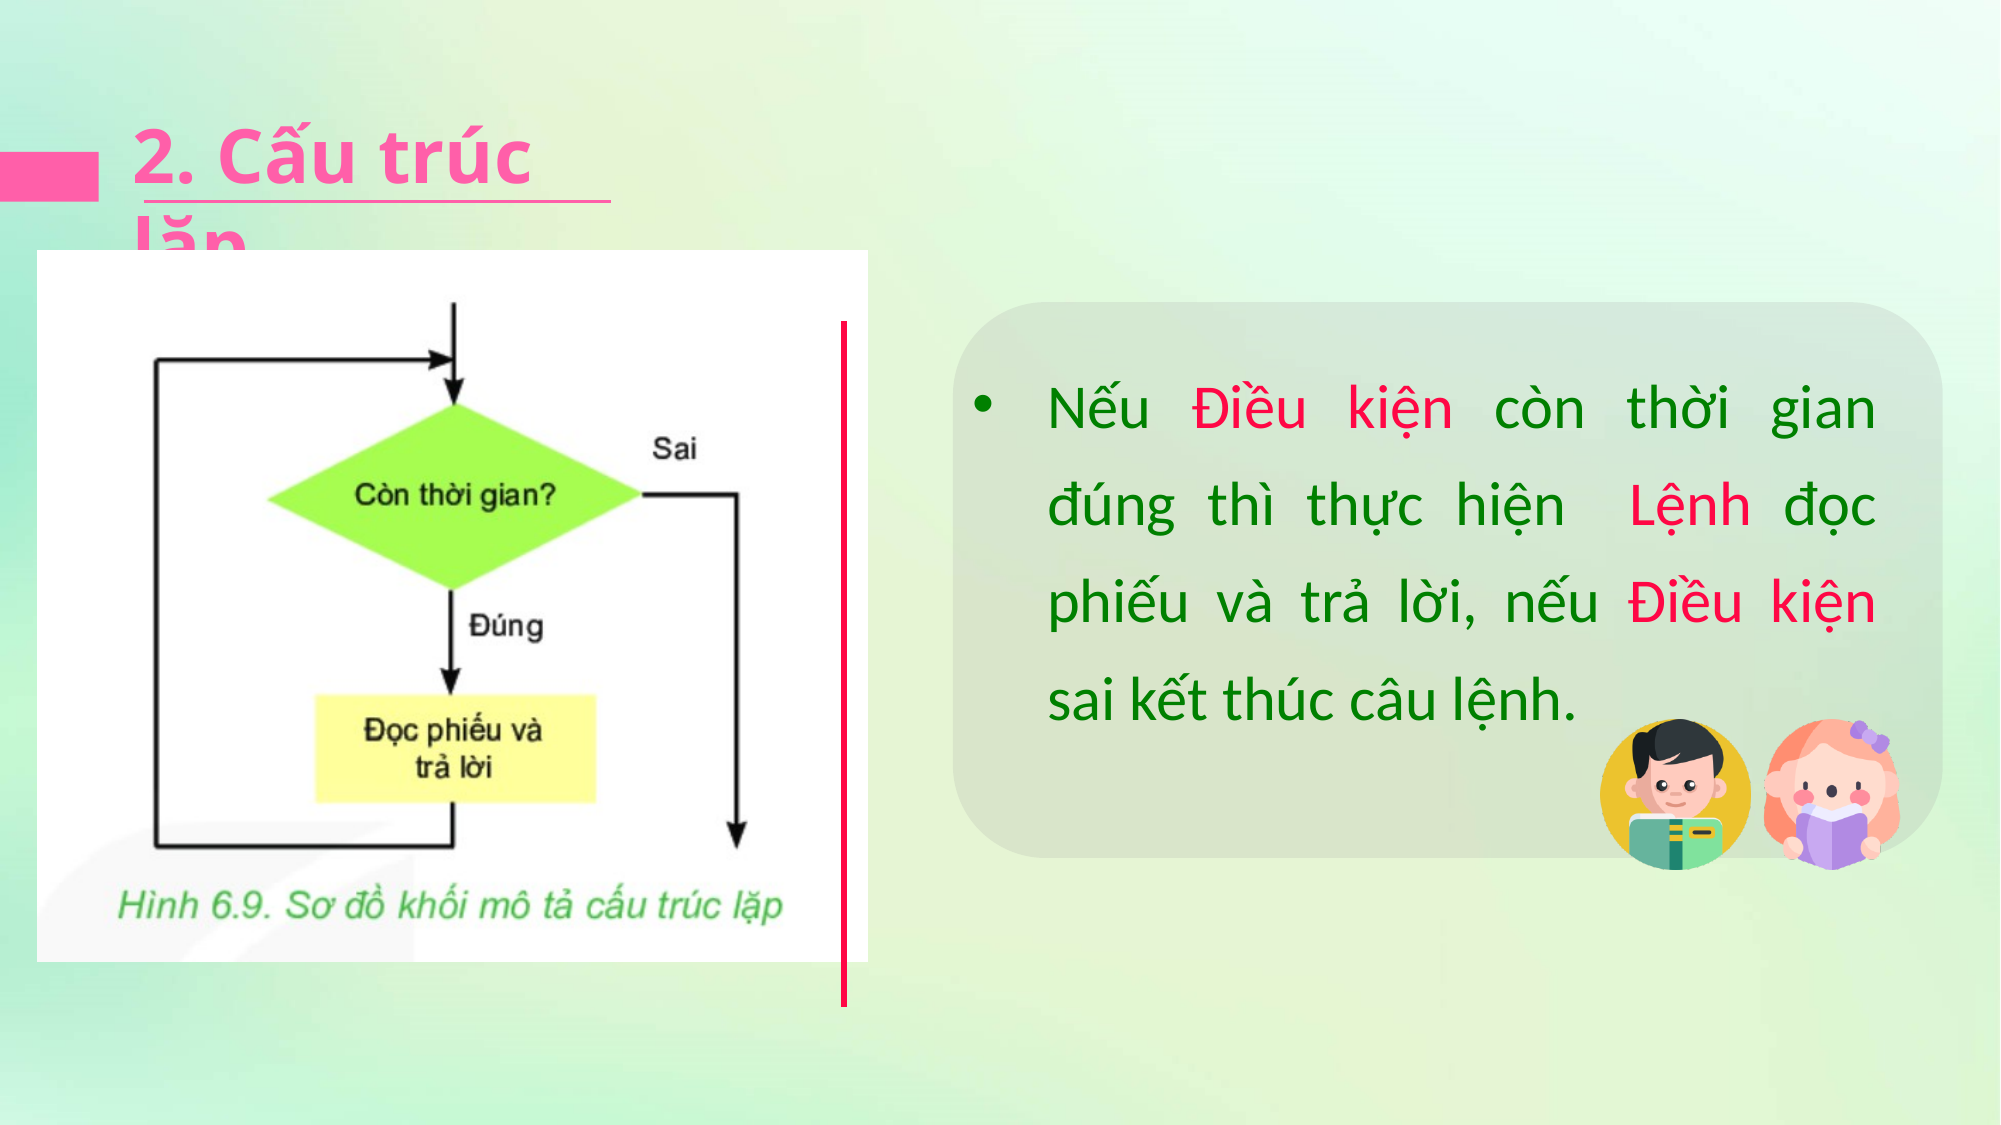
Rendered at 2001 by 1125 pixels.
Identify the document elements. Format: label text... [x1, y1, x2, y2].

text_box [0, 151, 100, 203]
text_box [1751, 741, 1756, 859]
text_box [951, 364, 1600, 859]
text_box Nếu Điều kiện còn thời gian đúng thì thực hiện Lệnh đọc phiếu và trả lời, nếu Điều kiện sai kết thúc câu lệnh. [957, 335, 1893, 741]
text_box 2. Cấu trúc lặp [117, 101, 640, 250]
text_box [973, 301, 1944, 840]
picture [0, 0, 2001, 1125]
